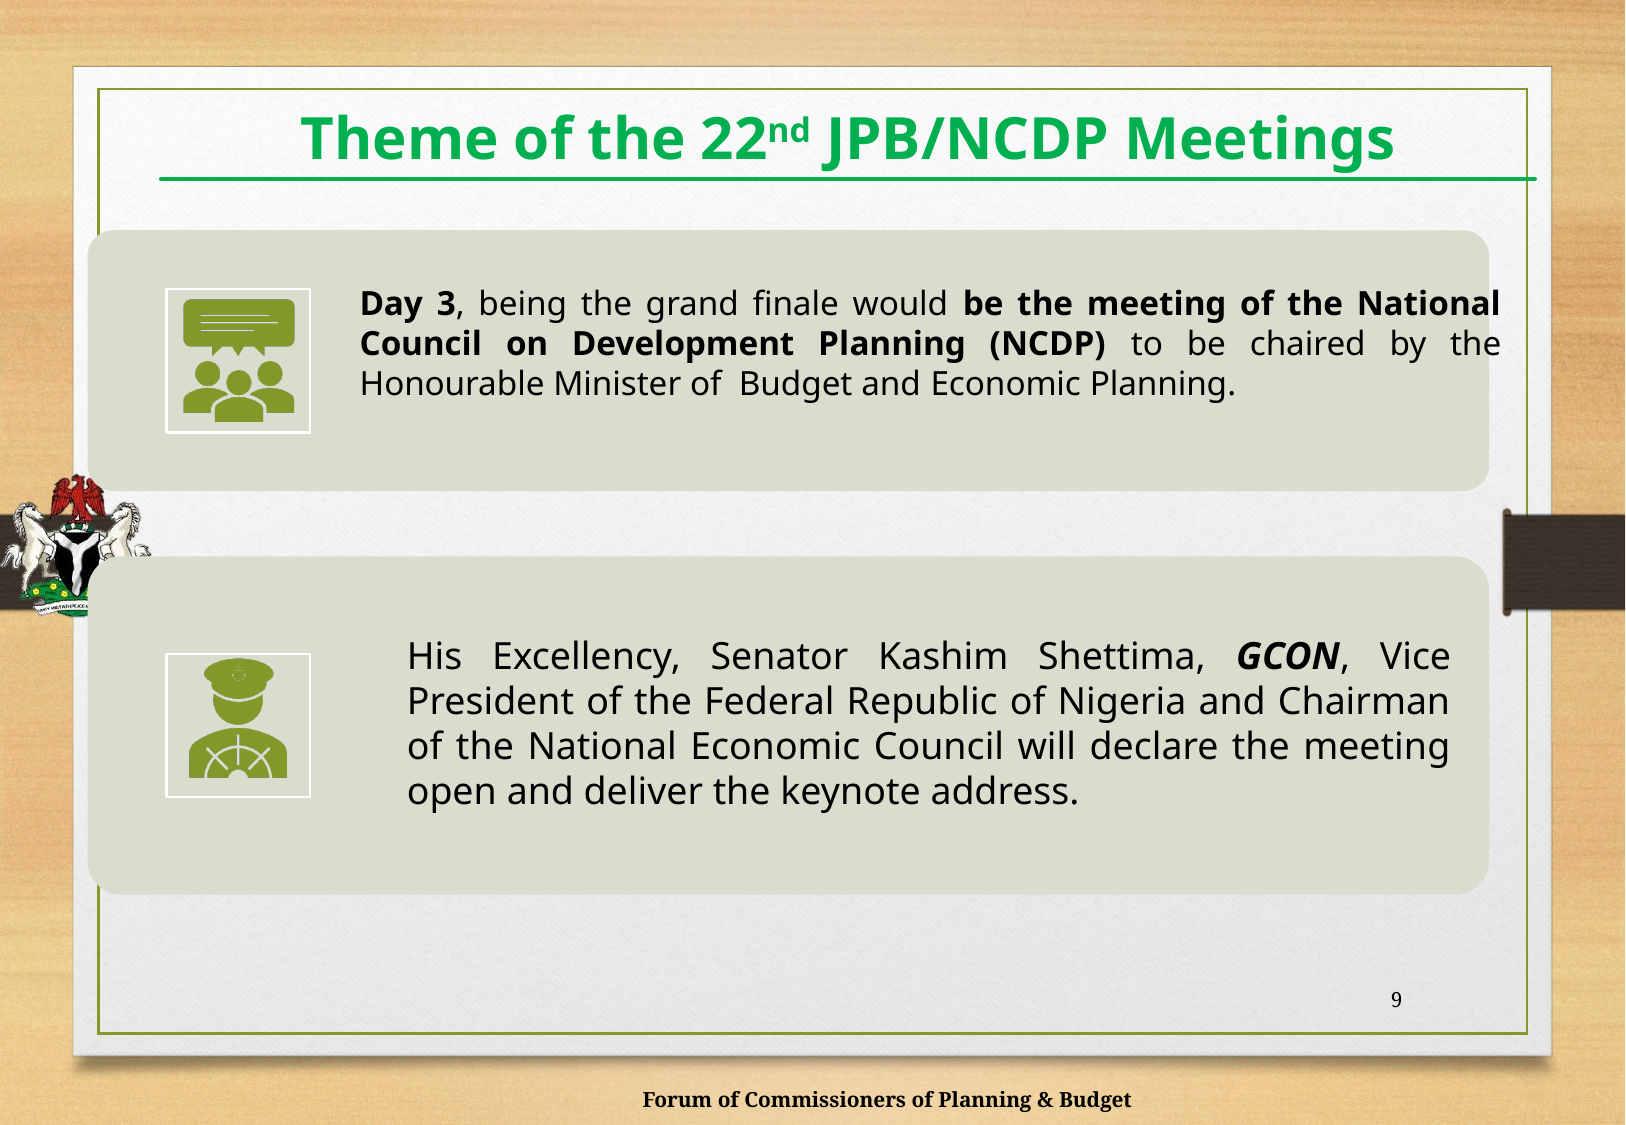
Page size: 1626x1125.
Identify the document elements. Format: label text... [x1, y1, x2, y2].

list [111, 125, 1514, 1000]
text_box Theme of the 22nd JPB/NCDP Meetings [147, 78, 1549, 204]
footer Forum of Commissioners of Planning & Budget [627, 1076, 1535, 1123]
picture [0, 0, 1626, 1125]
slide_number 9 [1347, 1000, 1418, 1024]
